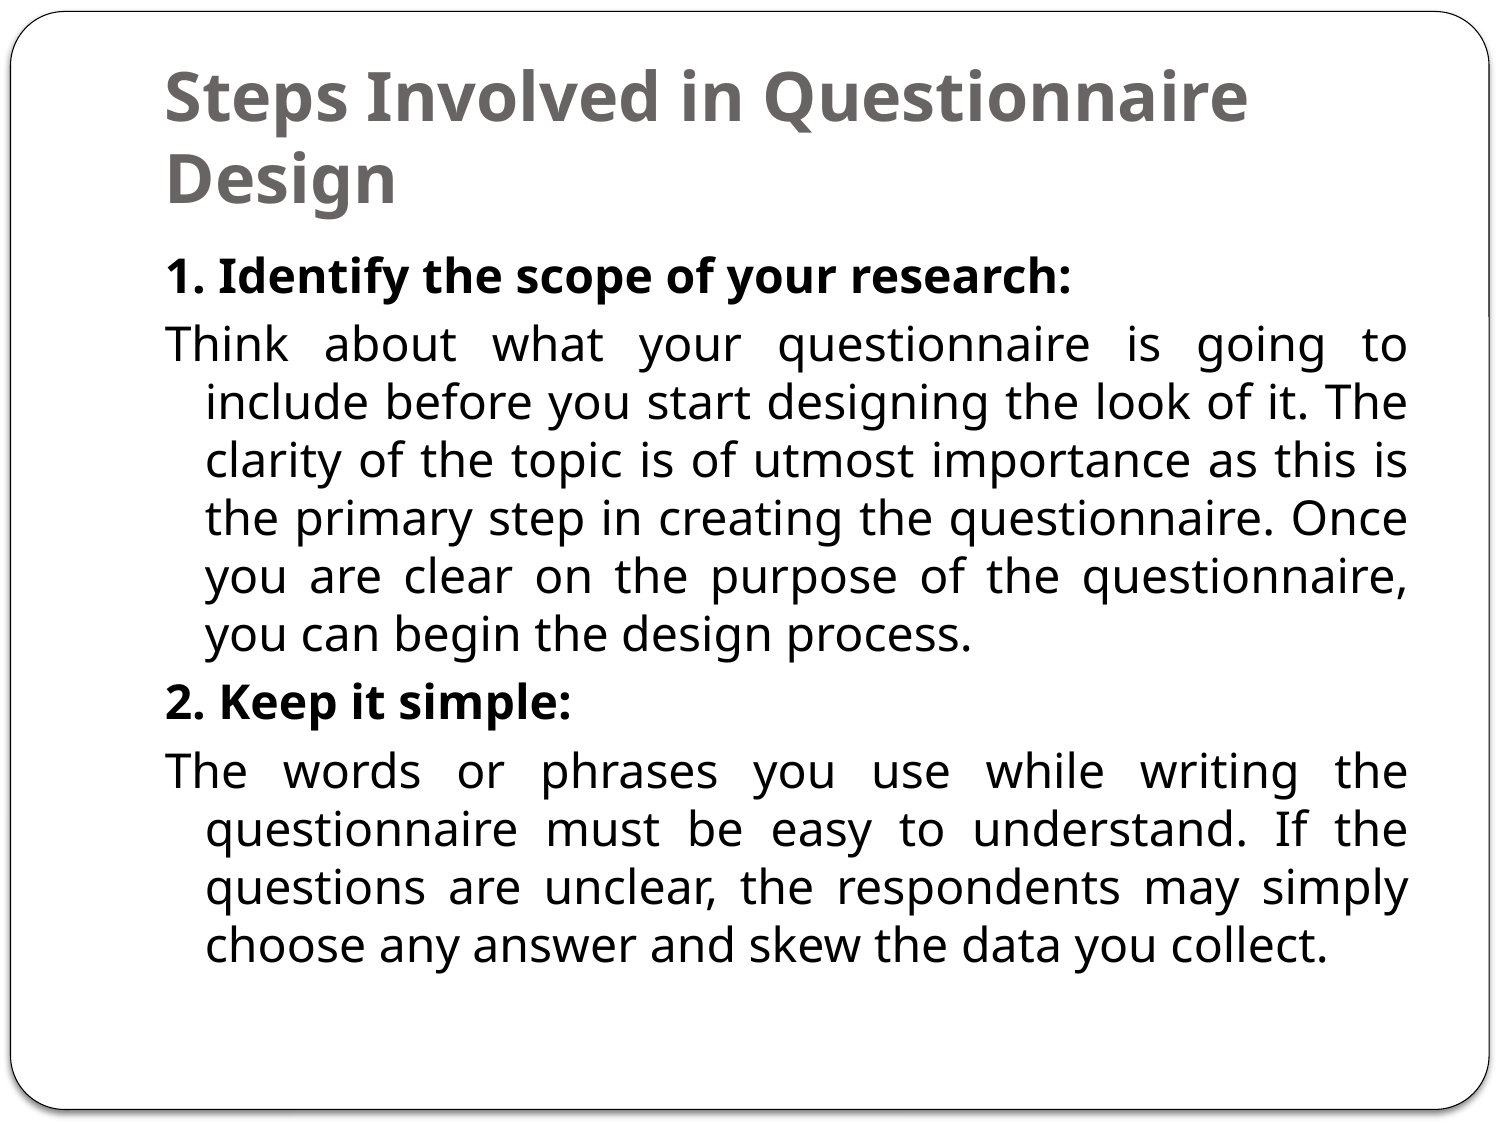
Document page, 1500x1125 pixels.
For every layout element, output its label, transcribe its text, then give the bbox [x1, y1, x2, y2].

title Steps Involved in Questionnaire Design [150, 45, 1425, 233]
list 1. Identify the scope of your research: Think about what your questionnaire is going to include before you start designing the look of it. The clarity of the topic is of utmost importance as this is the primary step in creating the questionnaire. Once you are clear on the purpose of the questionnaire, you can begin the design process. 2. Keep it simple: The words or phrases you use while writing the questionnaire must be easy to understand. If the questions are unclear, the respondents may simply choose any answer and skew the data you collect. [150, 237, 1425, 988]
